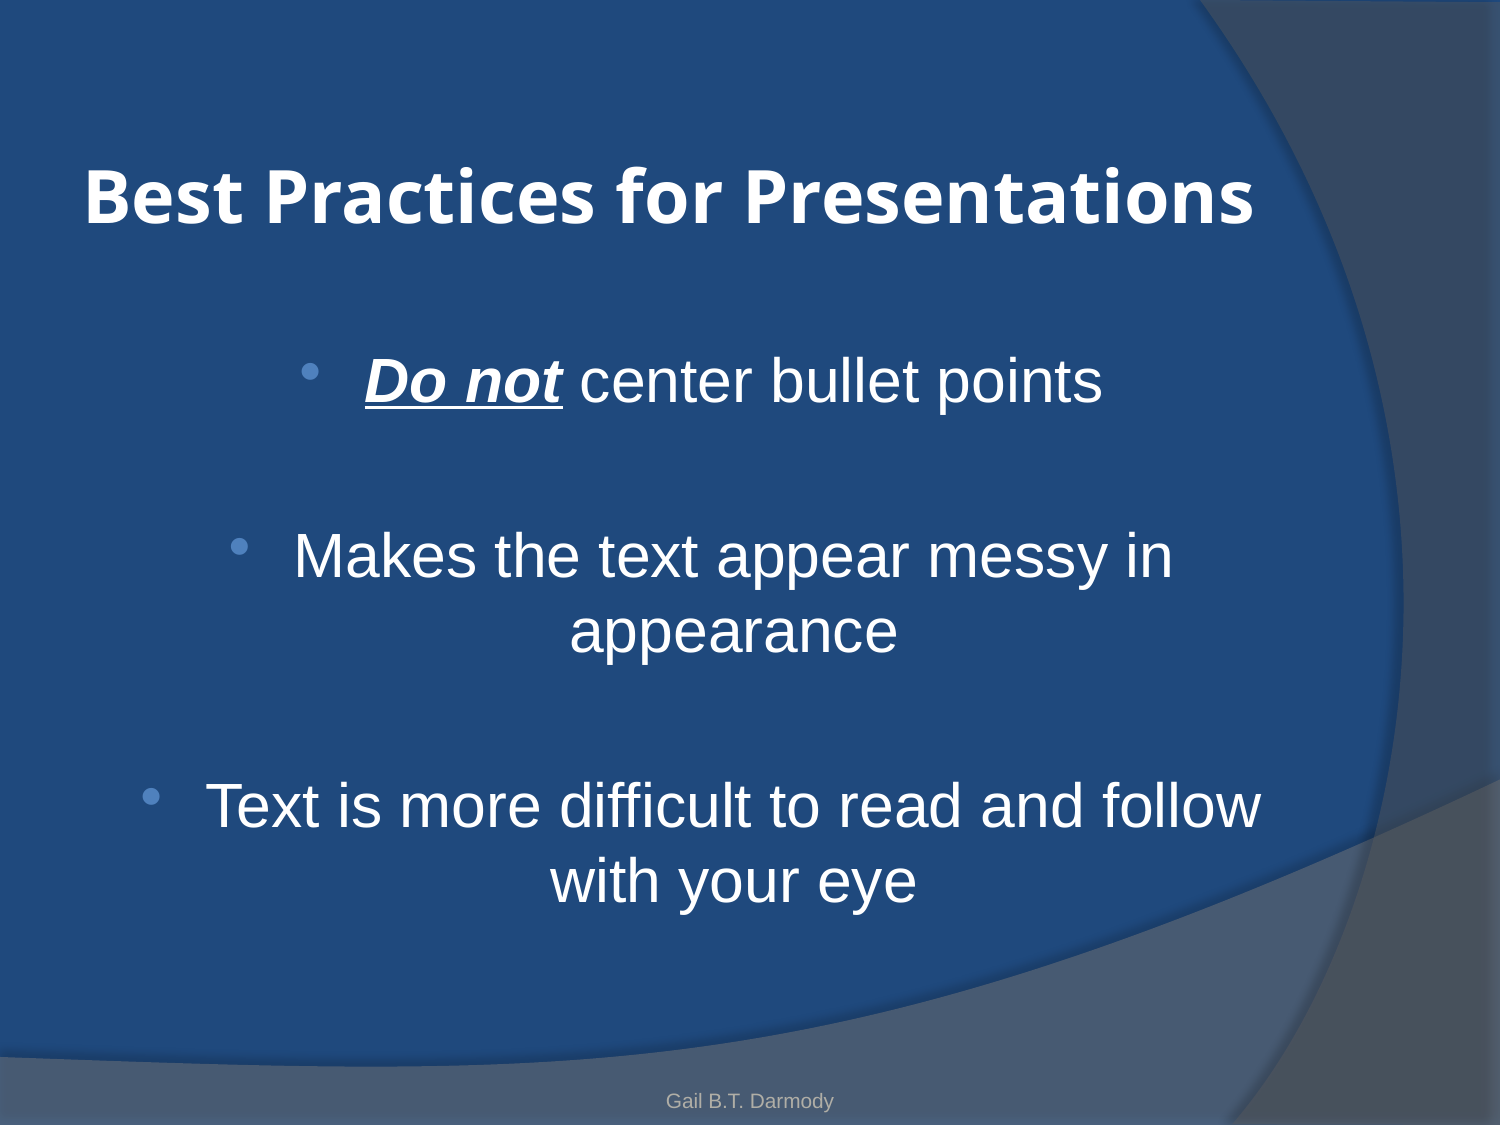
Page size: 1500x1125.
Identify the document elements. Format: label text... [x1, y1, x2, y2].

footer Gail B.T. Darmody [512, 1053, 988, 1114]
title Best Practices for Presentations [74, 99, 1301, 288]
list Do not center bullet points Makes the text appear messy in appearance Text is more difficult to read and follow with your eye [87, 332, 1313, 1076]
